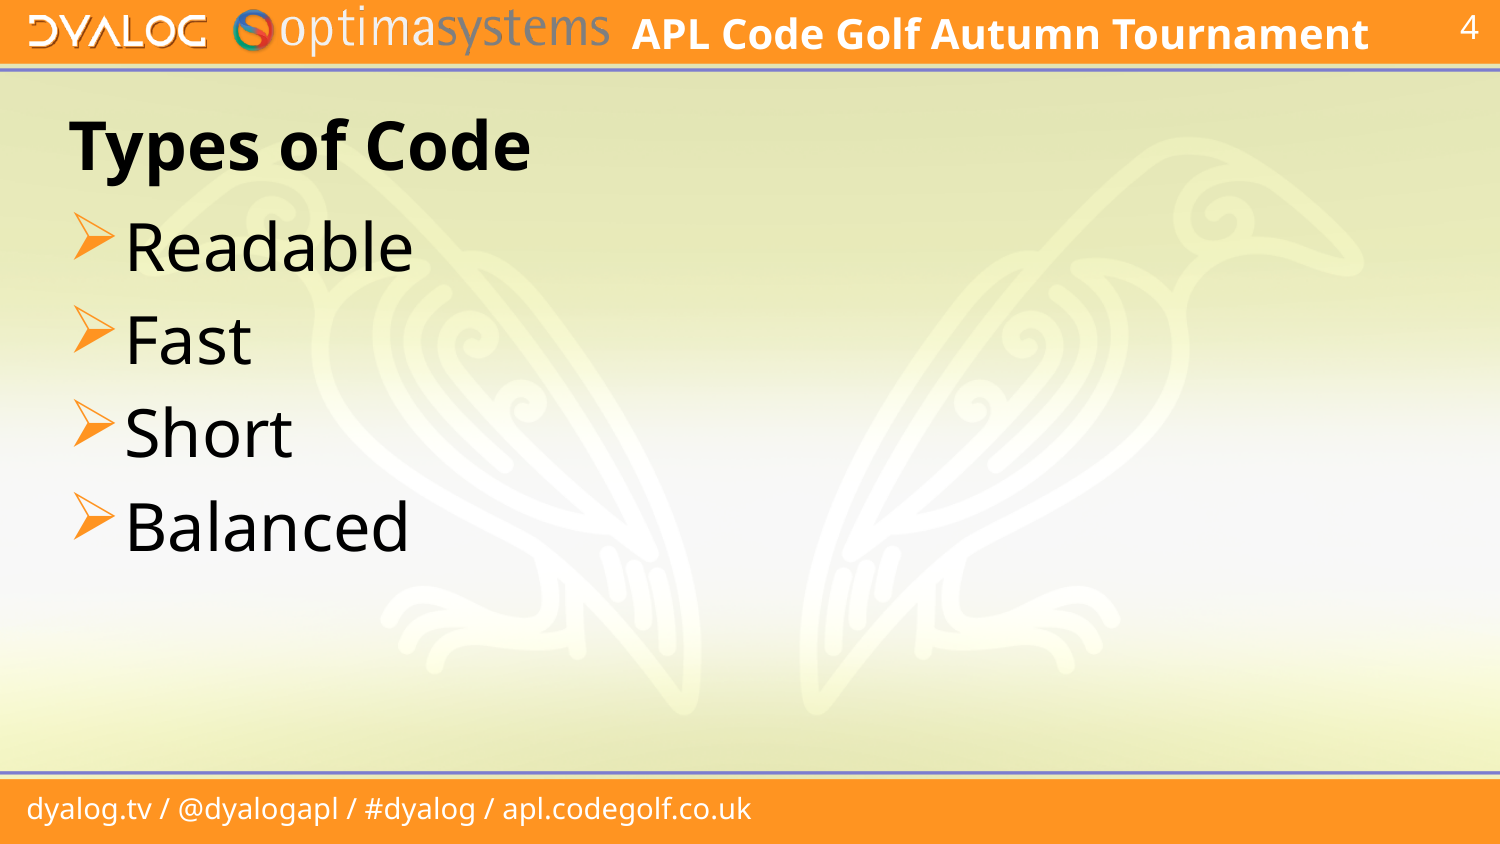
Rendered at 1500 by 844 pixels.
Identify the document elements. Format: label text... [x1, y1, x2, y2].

title Types of Code [53, 94, 1425, 192]
list Readable Fast Short Balanced [53, 196, 1425, 754]
picture [0, 0, 1500, 844]
